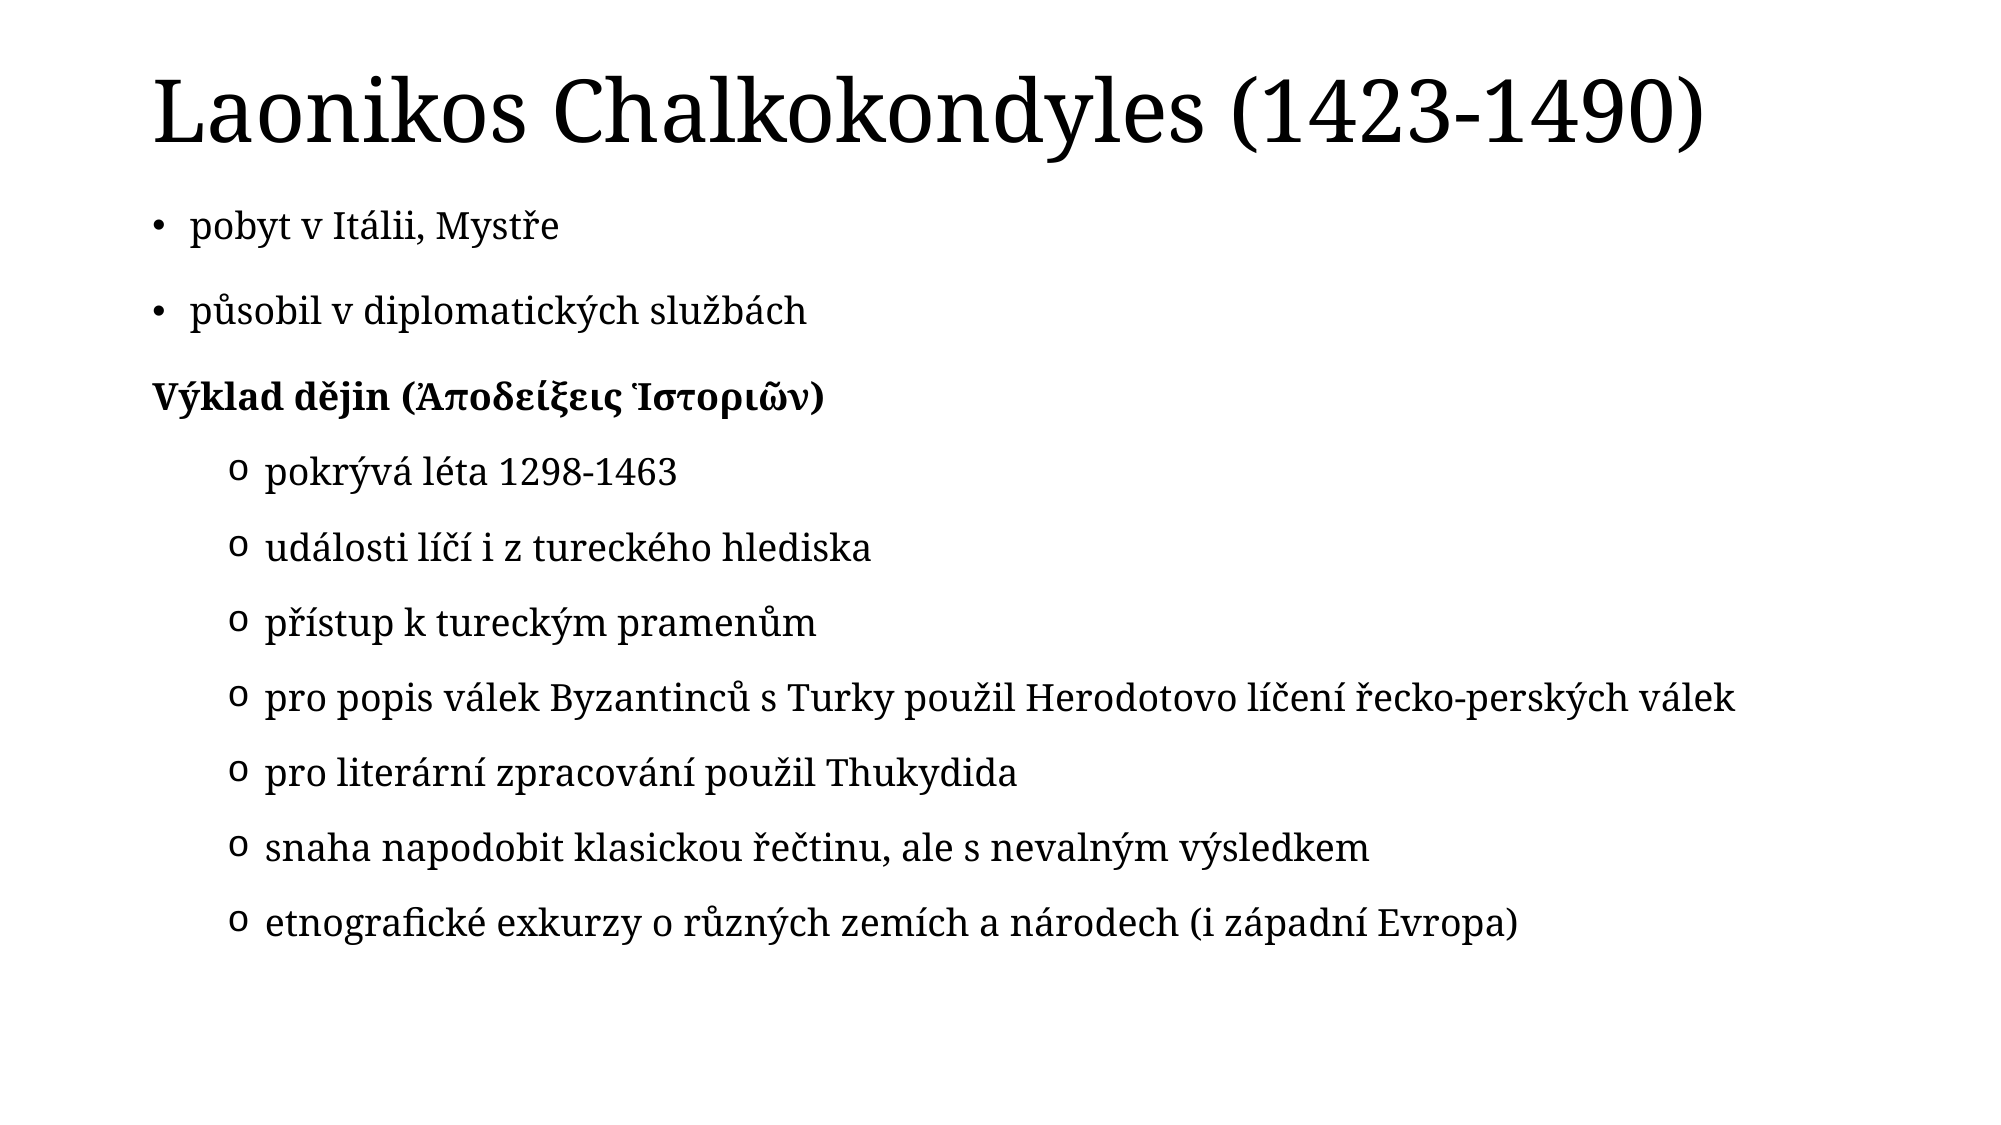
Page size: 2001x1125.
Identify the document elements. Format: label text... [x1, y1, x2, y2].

title Laonikos Chalkokondyles (1423-1490) [137, 59, 1863, 170]
list pobyt v Itálii, Mystře působil v diplomatických službách Výklad dějin (Ἀποδείξεις Ἱστοριῶν) pokrývá léta 1298-1463 události líčí i z tureckého hlediska přístup k tureckým pramenům pro popis válek Byzantinců s Turky použil Herodotovo líčení řecko-perských válek pro literární zpracování použil Thukydida snaha napodobit klasickou řečtinu, ale s nevalným výsledkem etnografické exkurzy o různých zemích a národech (i západní Evropa) [137, 191, 1863, 1014]
